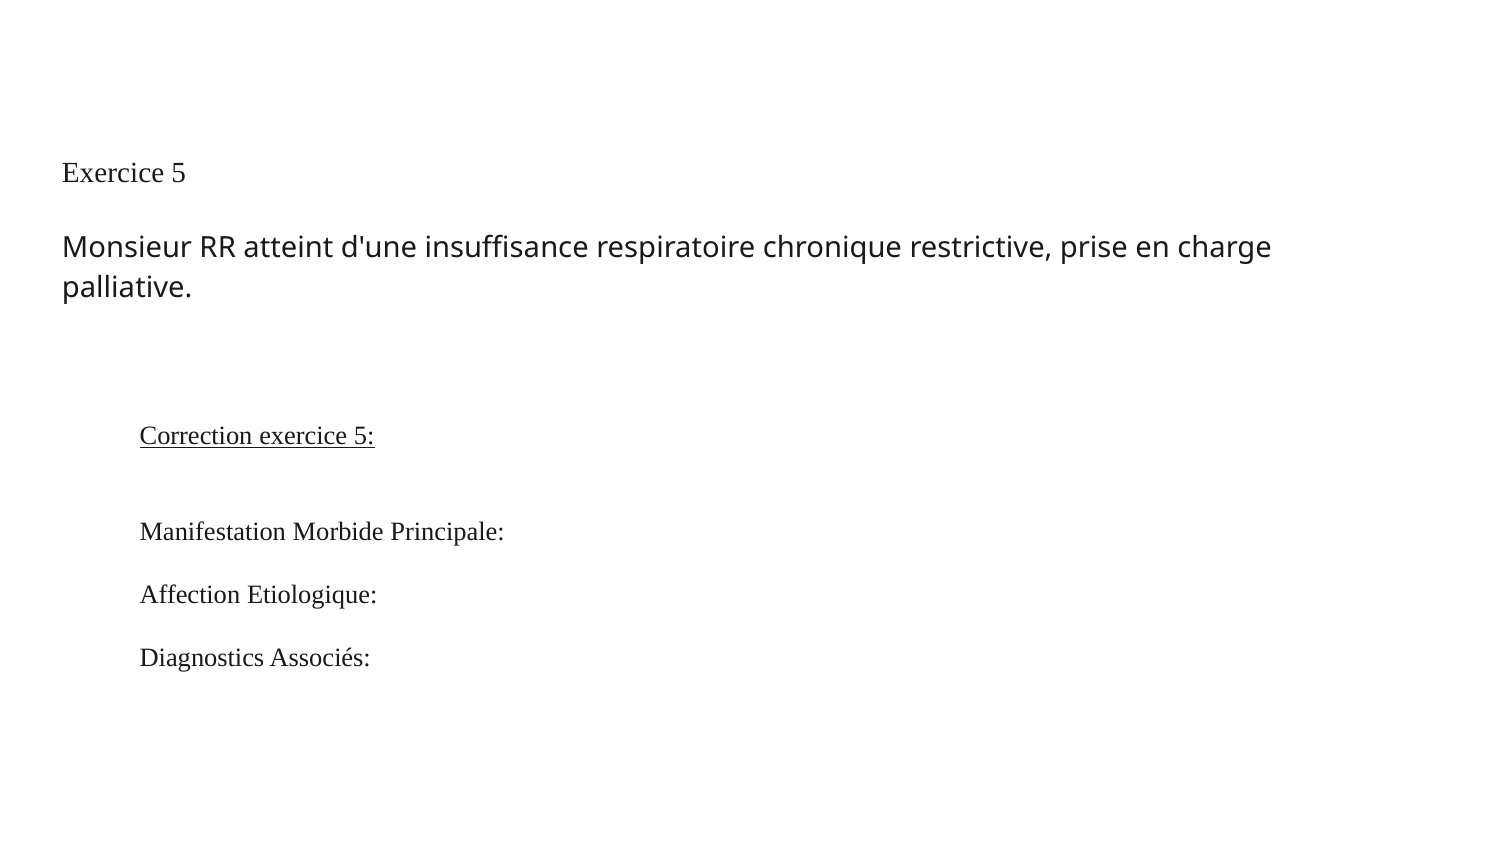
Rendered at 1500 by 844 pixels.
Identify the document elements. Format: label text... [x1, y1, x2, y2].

text_box Correction exercice 5: Manifestation Morbide Principale: Affection Etiologique: Diagnostics Associés: [124, 411, 1217, 712]
text_box Exercice 5 Monsieur RR atteint d'une insuffisance respiratoire chronique restrictive, prise en charge palliative. [47, 146, 1311, 381]
